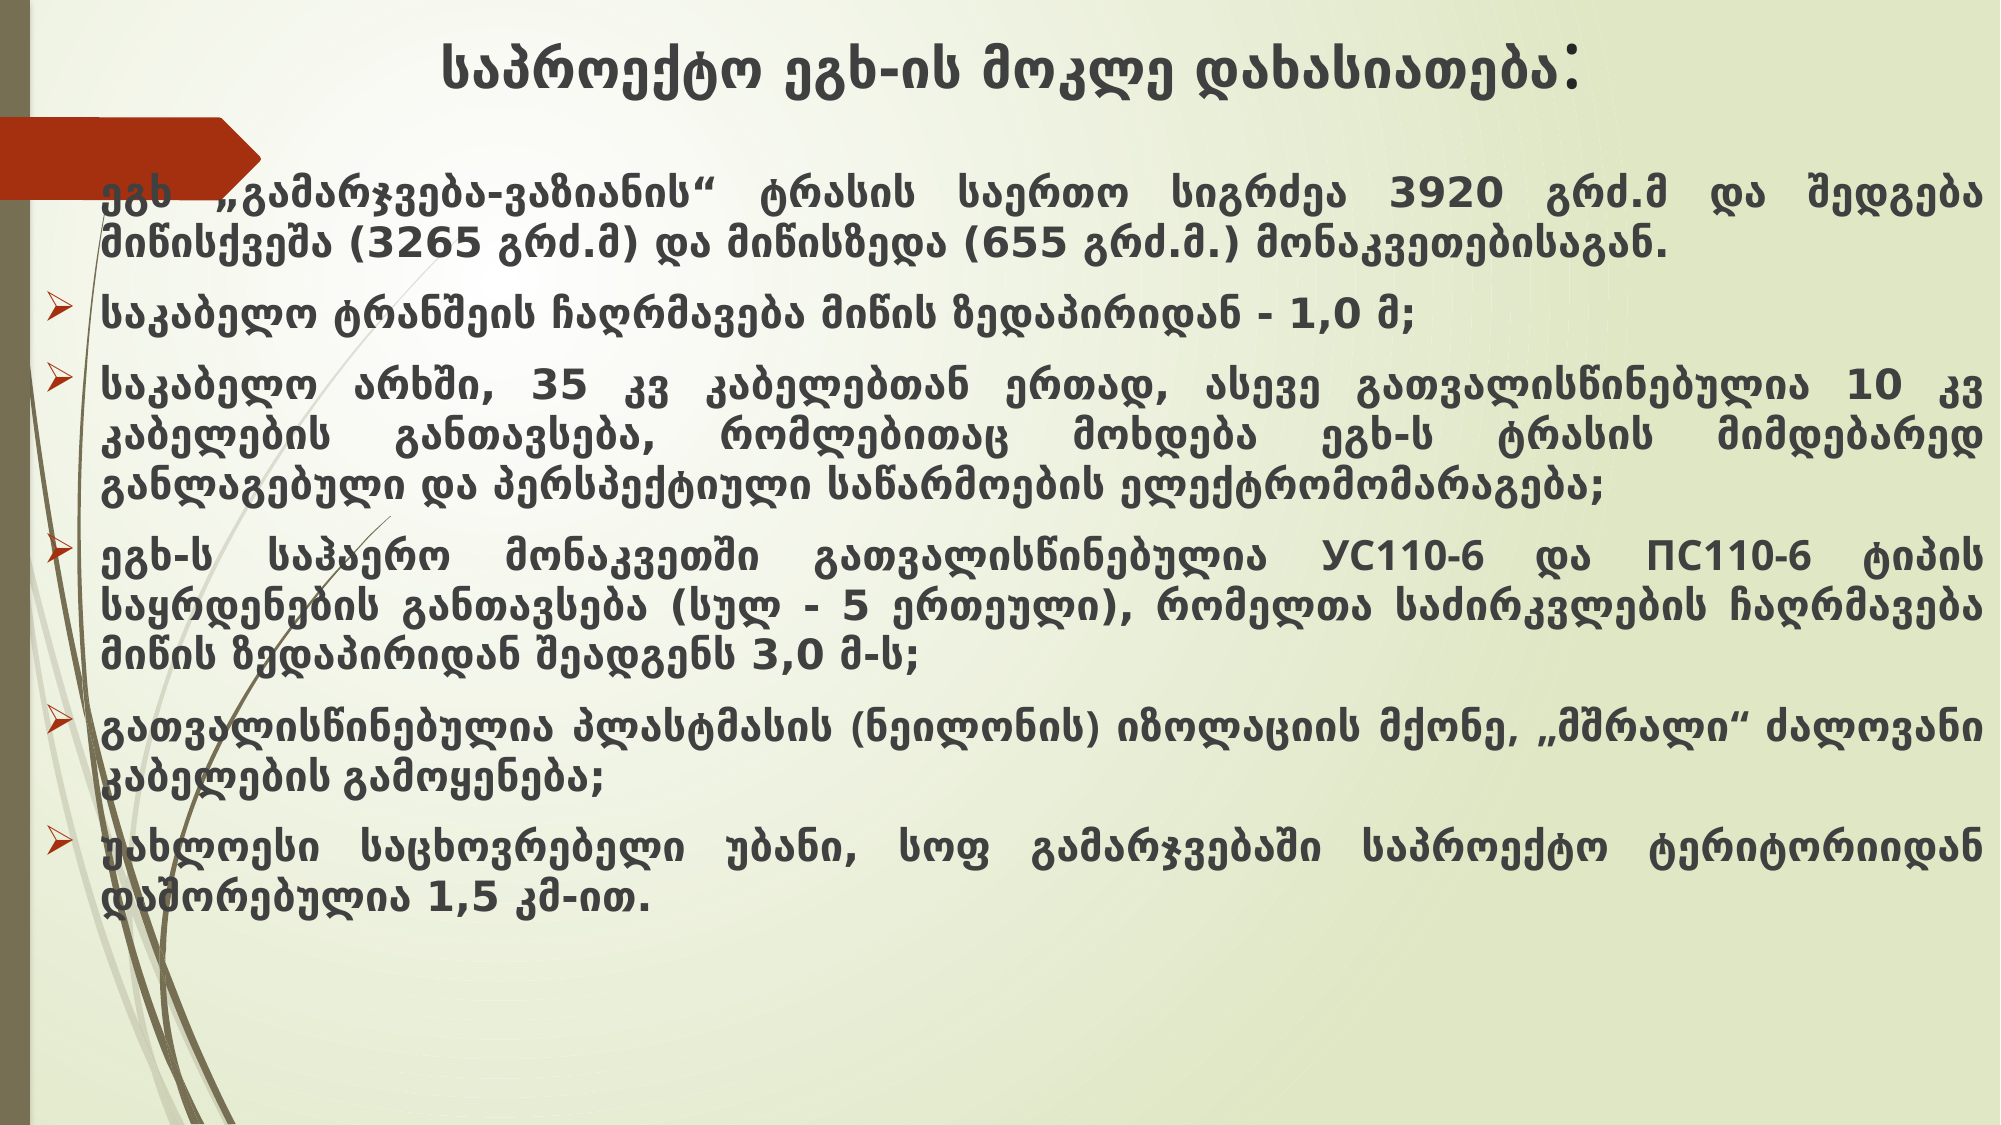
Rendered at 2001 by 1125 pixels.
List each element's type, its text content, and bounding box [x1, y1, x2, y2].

list ეგხ „გამარჯვება-ვაზიანის“ ტრასის საერთო სიგრძეა 3920 გრძ.მ და შედგება მიწისქვეშა (3265 გრძ.მ) და მიწისზედა (655 გრძ.მ.) მონაკვეთებისაგან. საკაბელო ტრანშეის ჩაღრმავება მიწის ზედაპირიდან - 1,0 მ; საკაბელო არხში, 35 კვ კაბელებთან ერთად, ასევე გათვალისწინებულია 10 კვ კაბელების განთავსება, რომლებითაც მოხდება ეგხ-ს ტრასის მიმდებარედ განლაგებული და პერსპექტიული საწარმოების ელექტრომომარაგება; ეგხ-ს საჰაერო მონაკვეთში გათვალისწინებულია УС110-6 და ПС110-6 ტიპის საყრდენების განთავსება (სულ - 5 ერთეული), რომელთა საძირკვლების ჩაღრმავება მიწის ზედაპირიდან შეადგენს 3,0 მ-ს; გათვალისწინებულია პლასტმასის (ნეილონის) იზოლაციის მქონე, „მშრალი“ ძალოვანი კაბელების გამოყენება; უახლოესი საცხოვრებელი უბანი, სოფ გამარჯვებაში საპროექტო ტერიტორიიდან დაშორებულია 1,5 კმ-ით. [28, 158, 2000, 1125]
title საპროექტო ეგხ-ის მოკლე დახასიათება: [28, 0, 2000, 158]
